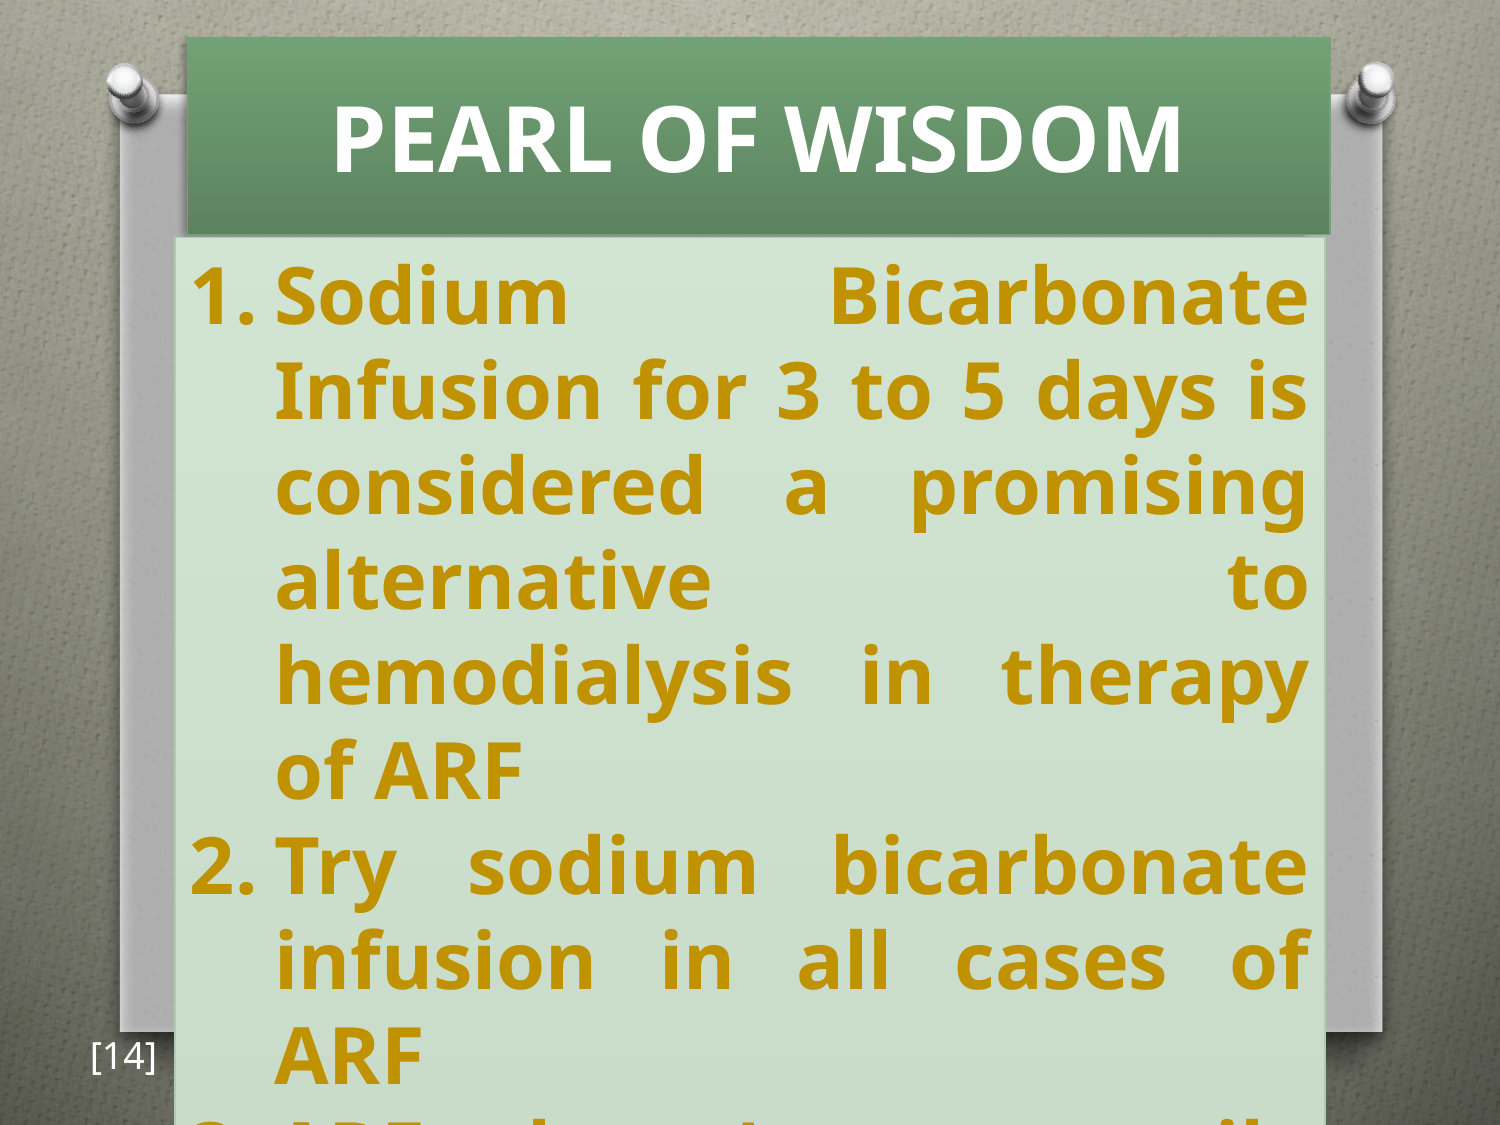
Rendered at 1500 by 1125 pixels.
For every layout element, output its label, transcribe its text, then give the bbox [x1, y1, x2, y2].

text_box [14] [75, 1024, 175, 1085]
text_box Sodium Bicarbonate Infusion for 3 to 5 days is considered a promising alternative to hemodialysis in therapy of ARF Try sodium bicarbonate infusion in all cases of ARF ARF doesn’t necessarily progresses into CKD. [174, 237, 1326, 1125]
picture [75, 29, 187, 153]
title PEARL OF WISDOM [187, 37, 1331, 235]
picture [1331, 35, 1439, 156]
